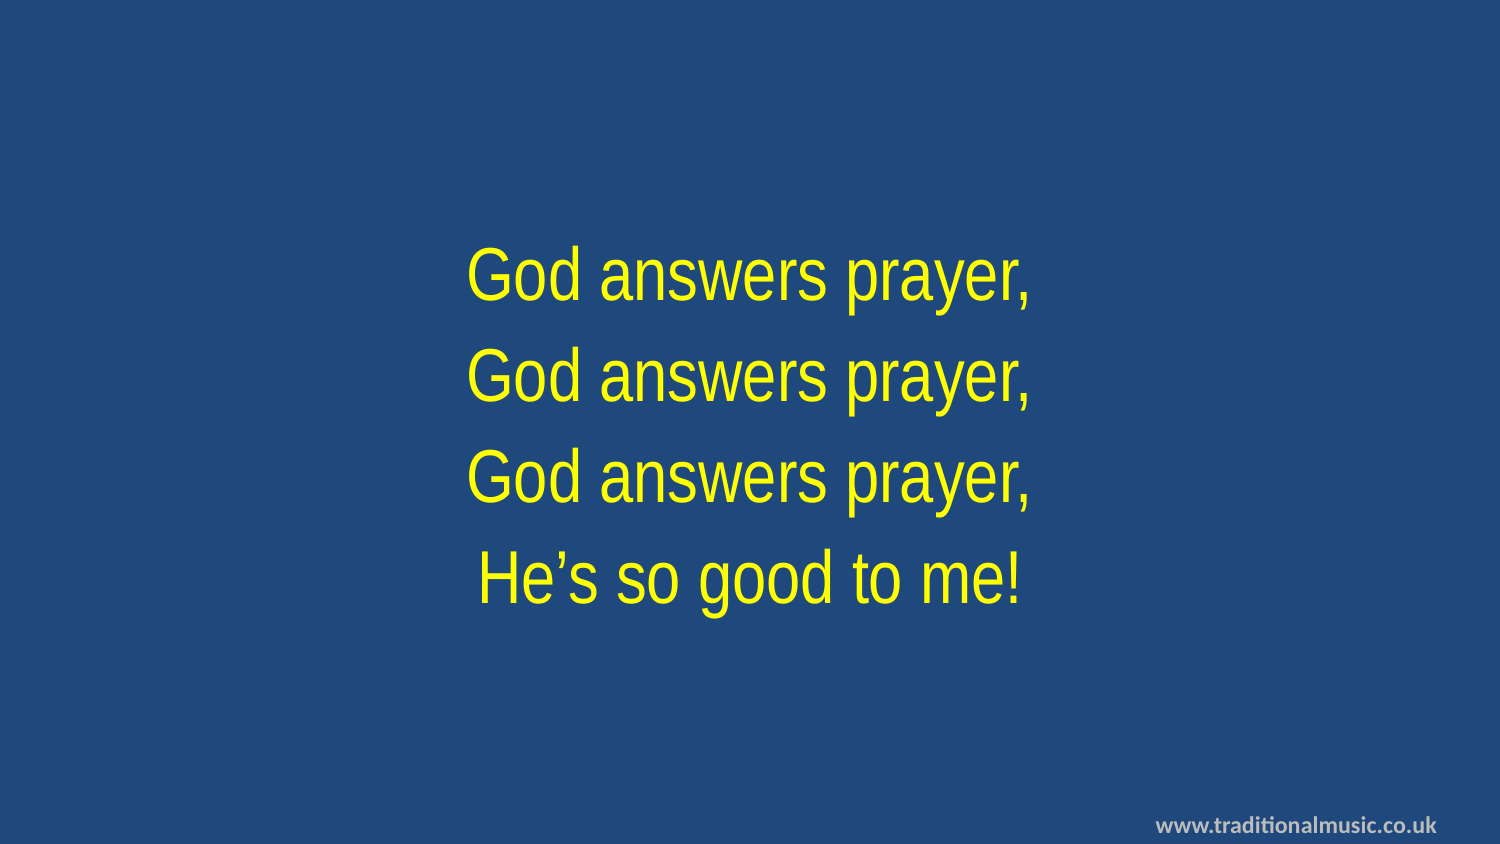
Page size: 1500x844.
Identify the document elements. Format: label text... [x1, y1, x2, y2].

list God answers prayer, God answers prayer, God answers prayer, He’s so good to me! [0, 0, 1500, 844]
